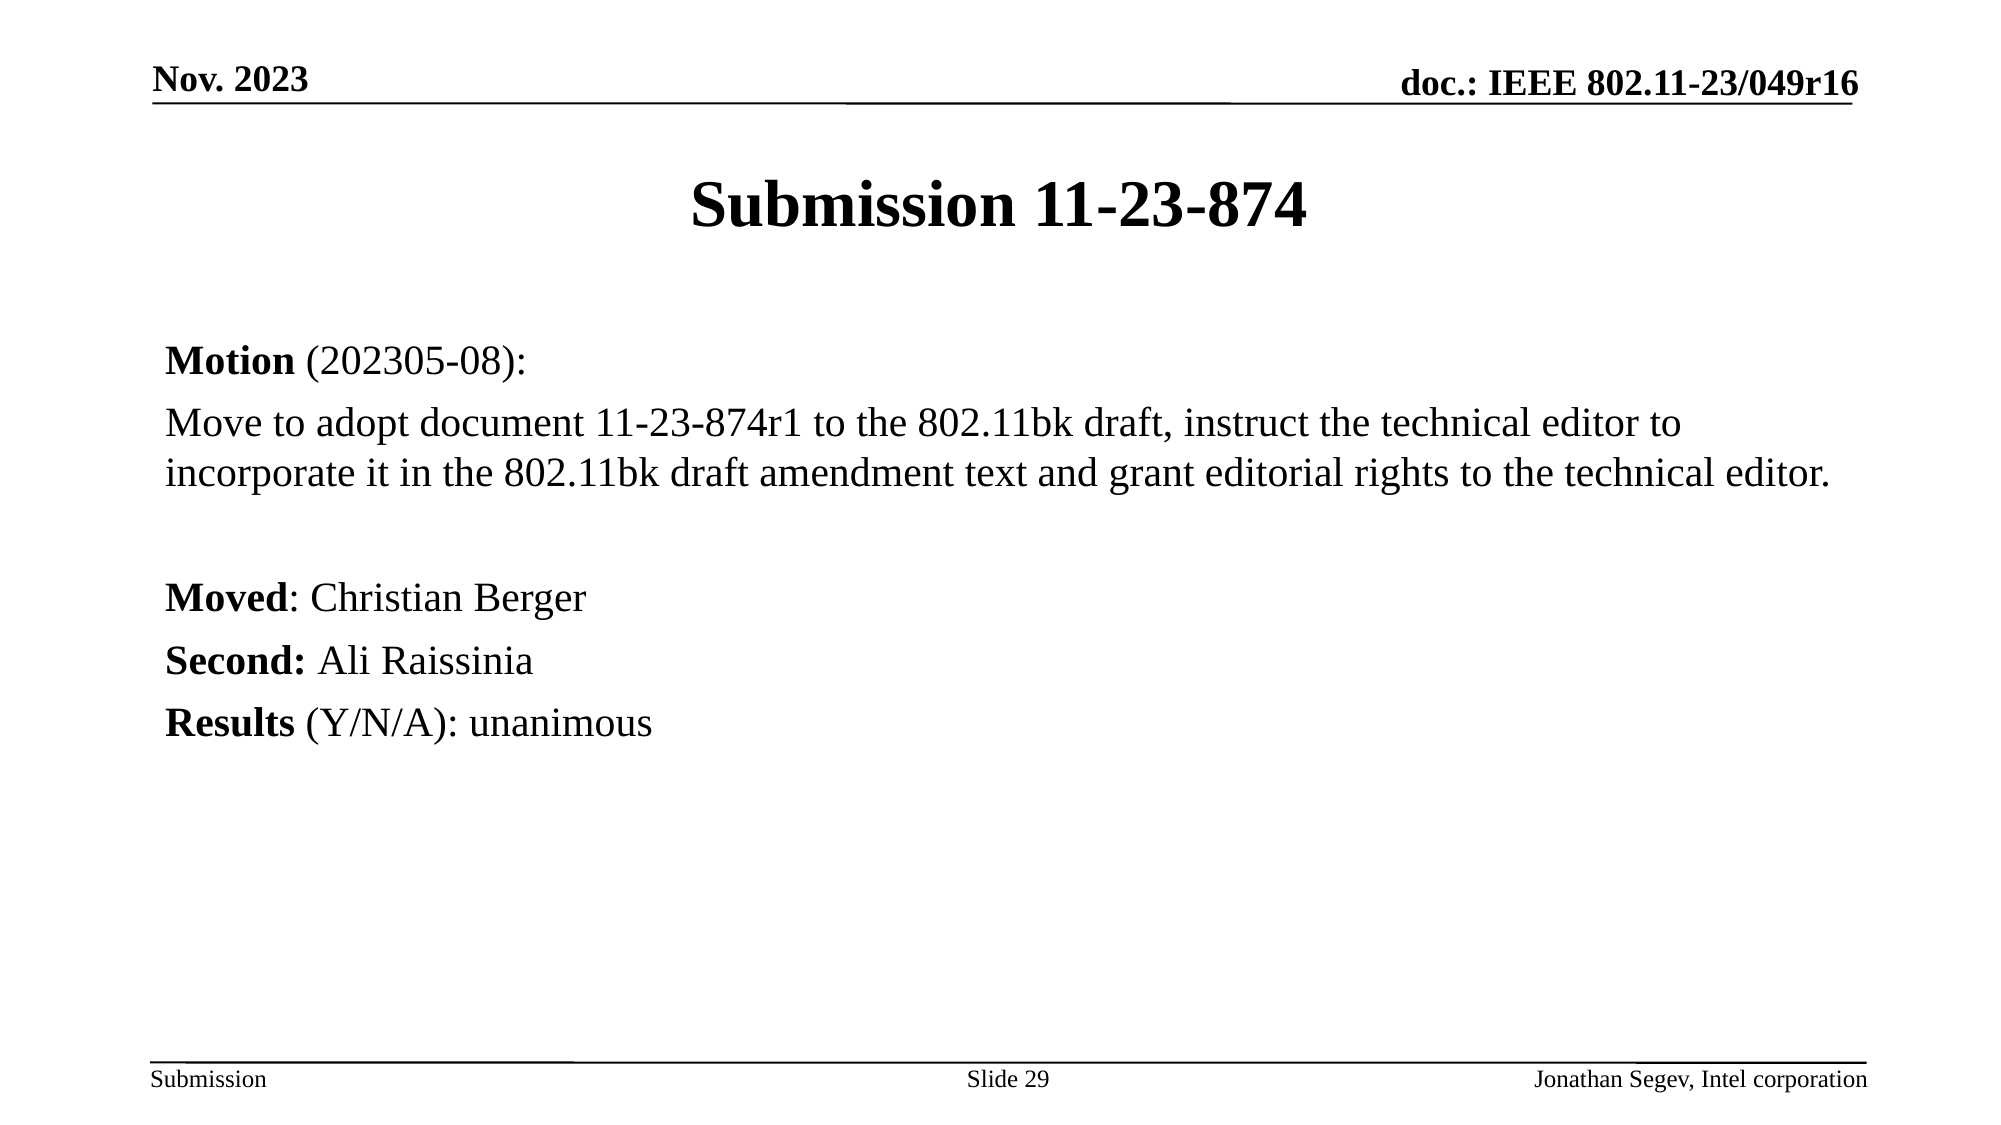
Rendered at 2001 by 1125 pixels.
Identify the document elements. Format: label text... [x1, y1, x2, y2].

list Motion (202305-08): Move to adopt document 11-23-874r1 to the 802.11bk draft, instruct the technical editor to incorporate it in the 802.11bk draft amendment text and grant editorial rights to the technical editor. Moved: Christian Berger Second: Ali Raissinia Results (Y/N/A): unanimous [149, 324, 1850, 1000]
title Submission 11-23-874 [149, 112, 1850, 288]
footer Jonathan Segev, Intel corporation [1171, 1061, 1869, 1093]
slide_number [152, 54, 563, 100]
slide_number Slide 29 [950, 1061, 1067, 1123]
